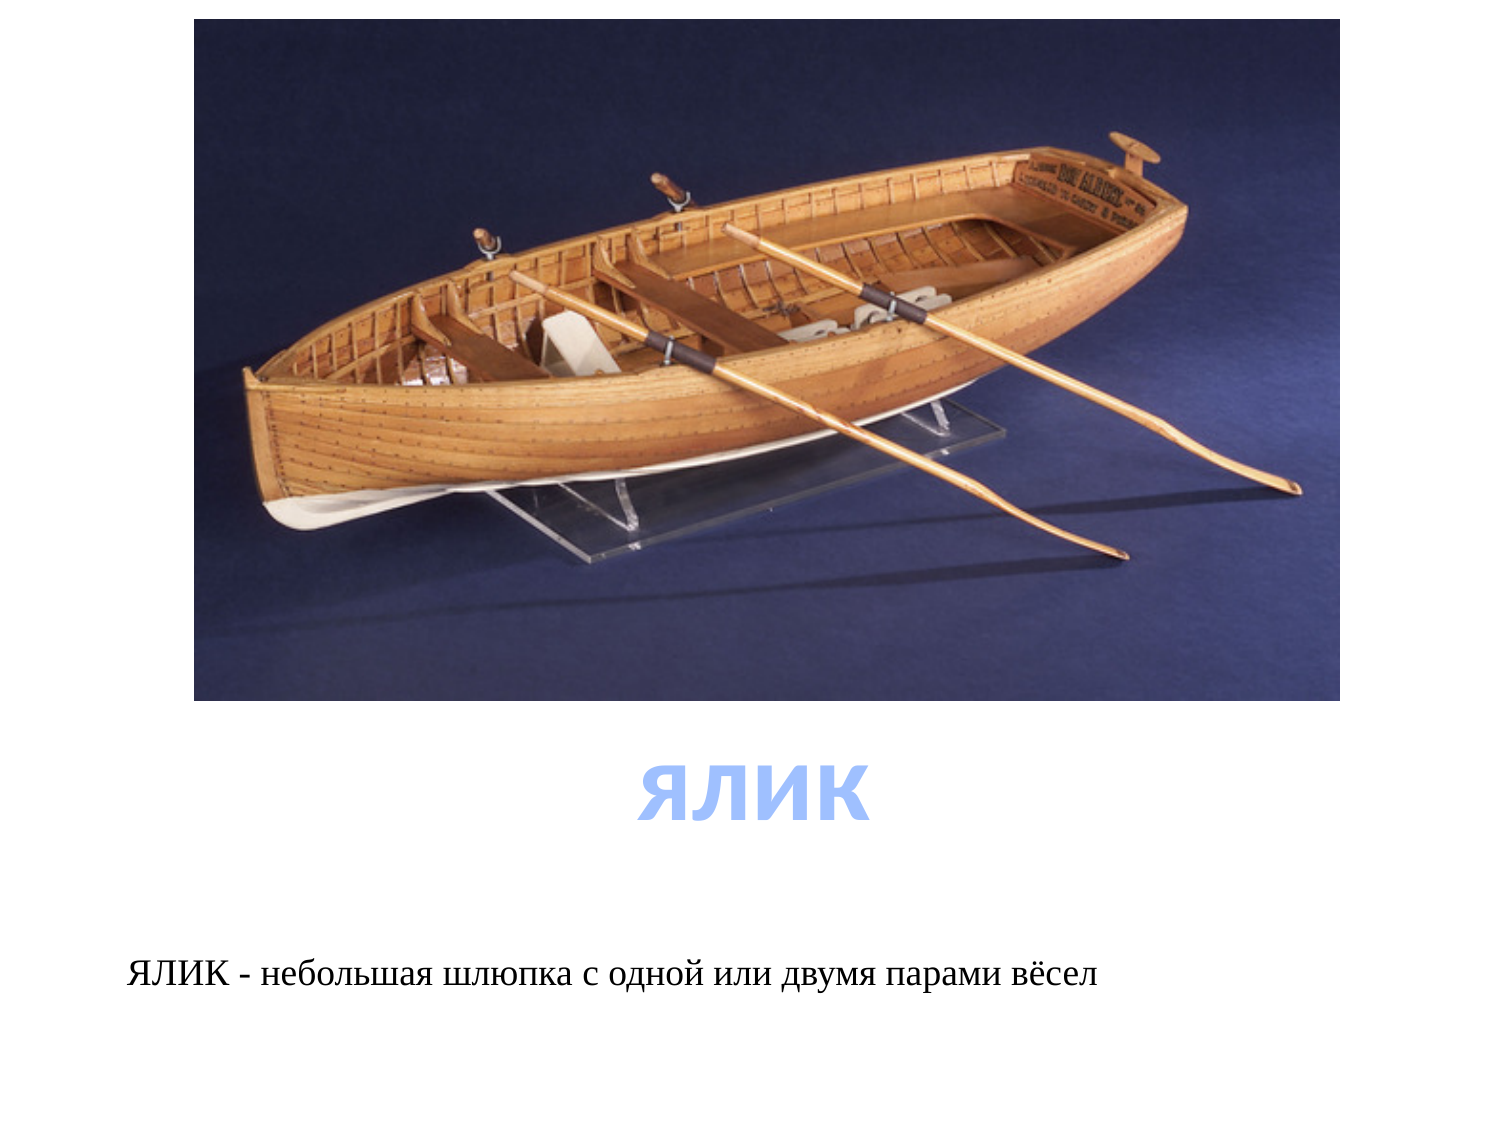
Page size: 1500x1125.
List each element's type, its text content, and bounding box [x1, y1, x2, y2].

text_box ялик [621, 710, 886, 851]
picture [194, 18, 1340, 701]
text_box ЯЛИК - небольшая шлюпка с одной или двумя парами вёсел [112, 940, 1317, 1001]
